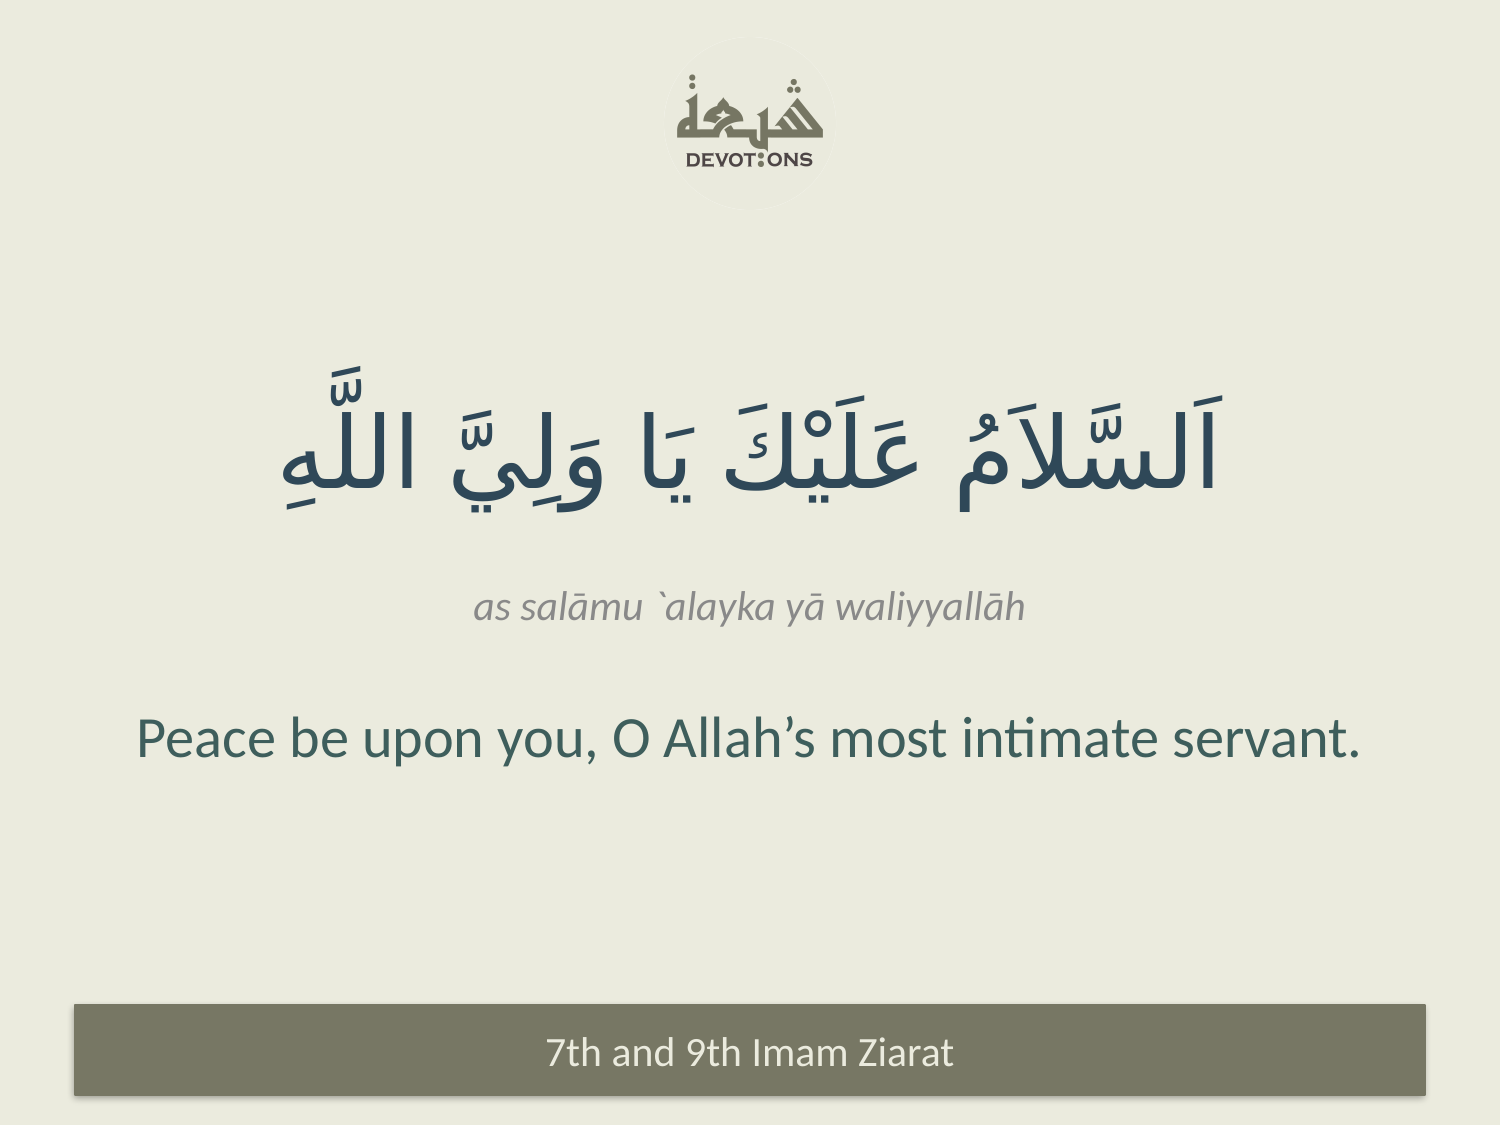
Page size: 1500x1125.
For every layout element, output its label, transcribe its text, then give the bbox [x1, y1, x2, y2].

text_box اَلسَّلاَمُ عَلَيْكَ يَا وَلِيَّ اللَّهِ as salāmu `alayka yā waliyyallāh Peace be upon you, O Allah’s most intimate servant. [74, 381, 1425, 776]
text_box [74, 1004, 1426, 1096]
text_box 7th and 9th Imam Ziarat [530, 1017, 970, 1083]
picture [656, 29, 844, 218]
